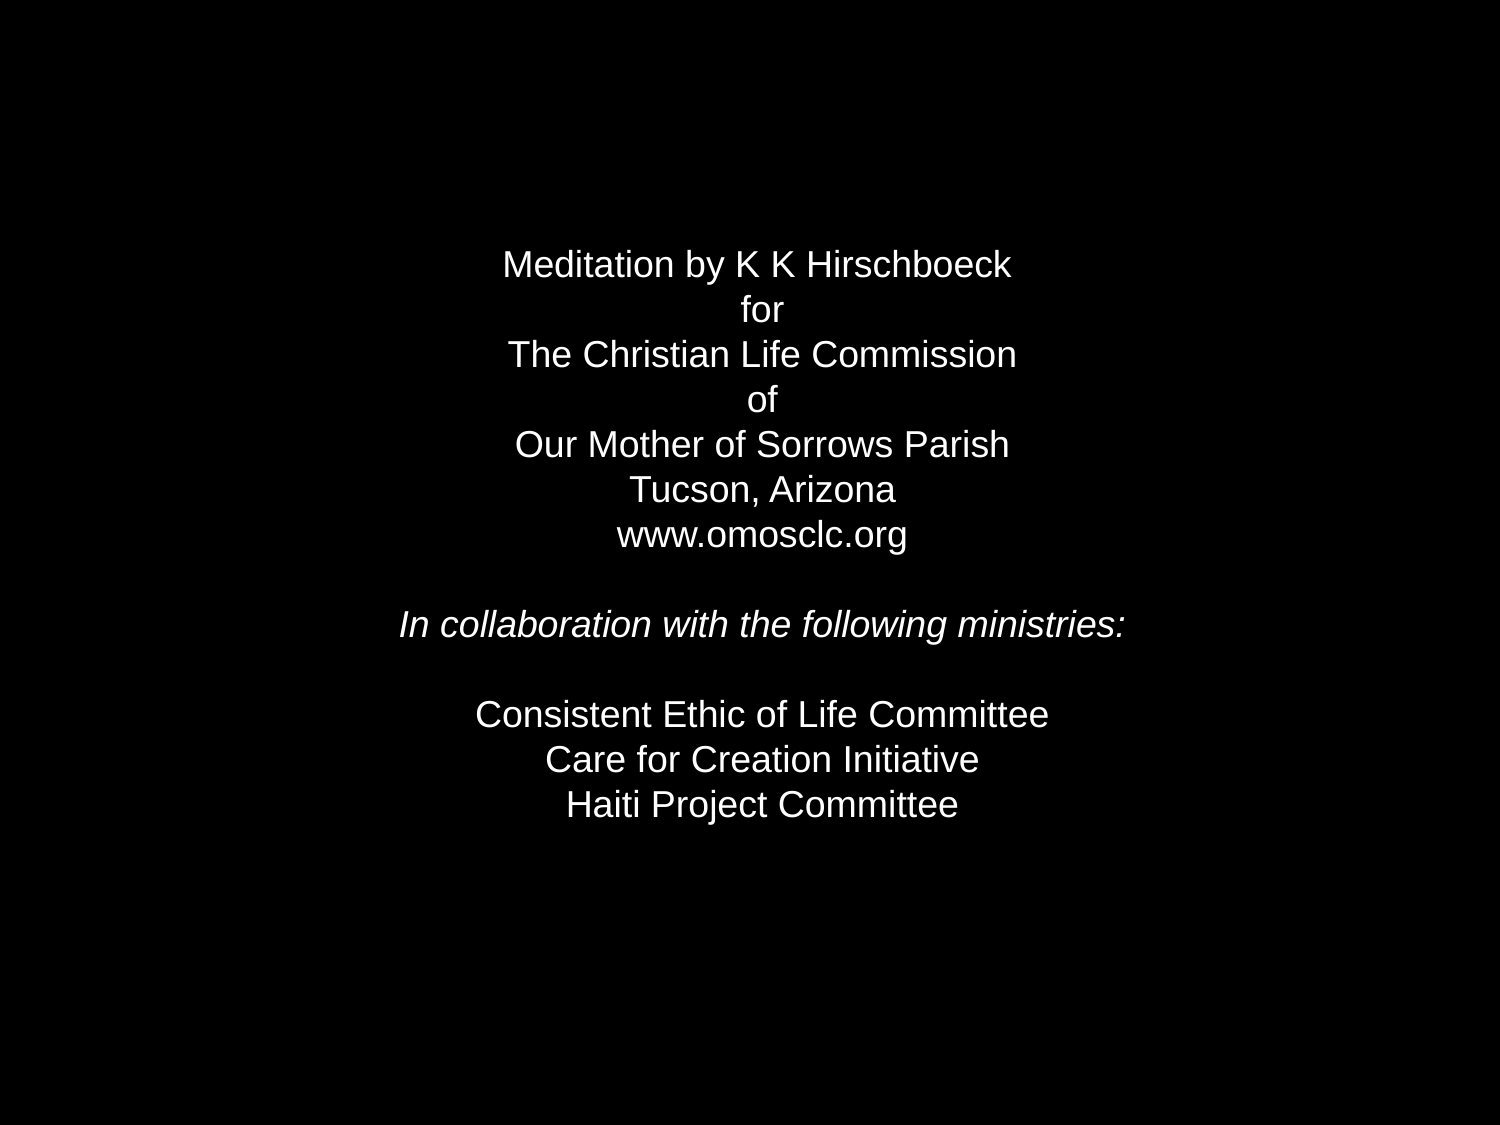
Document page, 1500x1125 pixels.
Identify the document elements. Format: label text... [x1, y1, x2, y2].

text_box Meditation by K K Hirschboeck for The Christian Life Commission of Our Mother of Sorrows Parish Tucson, Arizona www.omosclc.org In collaboration with the following ministries: Consistent Ethic of Life Committee Care for Creation Initiative Haiti Project Committee [249, 232, 1275, 923]
